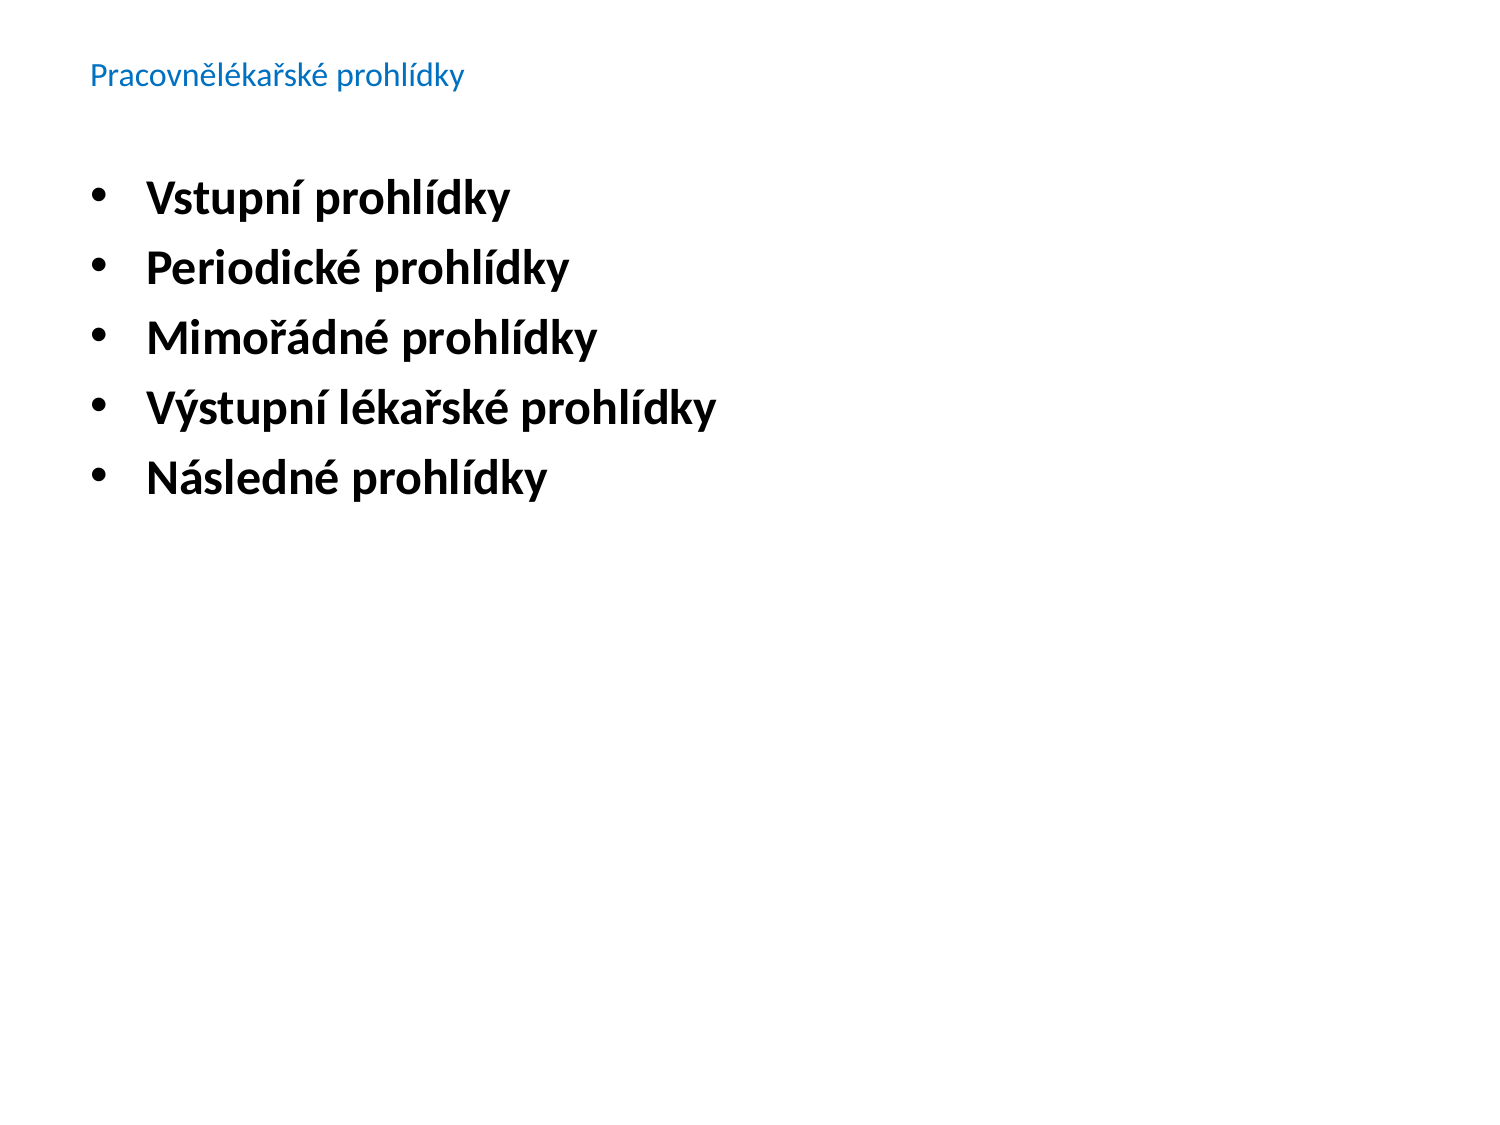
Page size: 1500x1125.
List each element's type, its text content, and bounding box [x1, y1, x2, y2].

title Pracovnělékařské prohlídky [75, 45, 1425, 90]
list Vstupní prohlídky Periodické prohlídky Mimořádné prohlídky Výstupní lékařské prohlídky Následné prohlídky [75, 90, 1425, 941]
